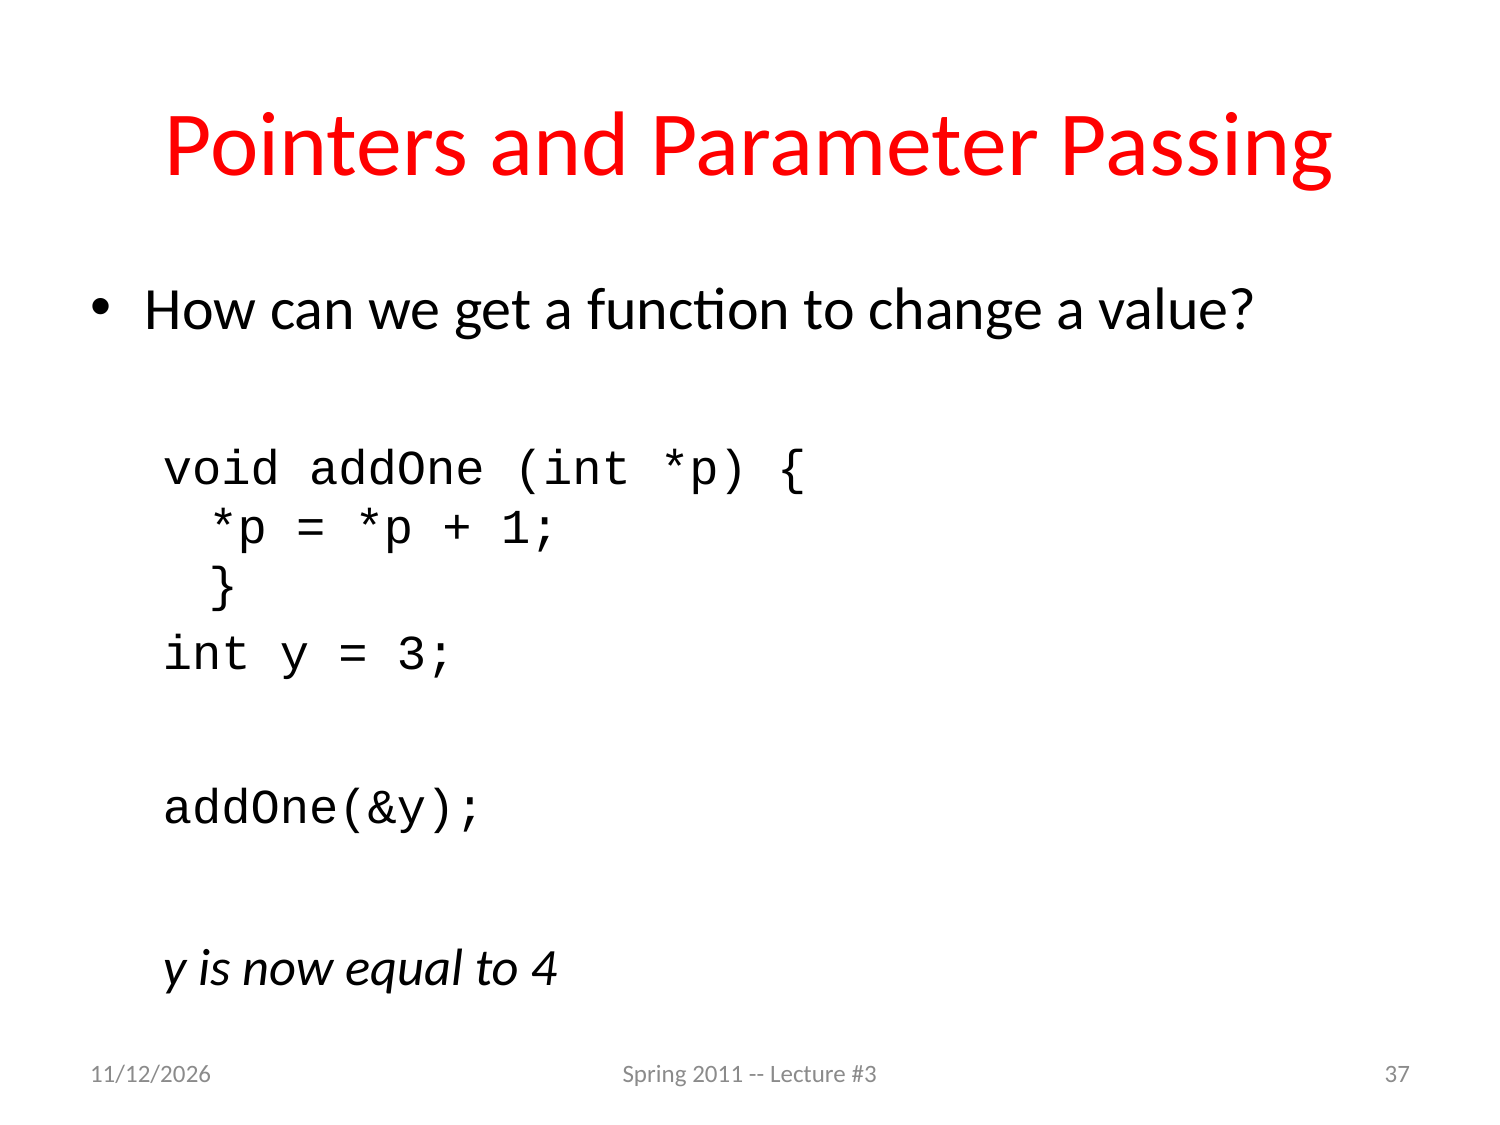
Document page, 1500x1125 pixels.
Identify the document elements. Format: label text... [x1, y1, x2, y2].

title Pointers and Parameter Passing [75, 45, 1425, 233]
slide_number 37 [1074, 1042, 1425, 1103]
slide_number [75, 1042, 425, 1103]
list How can we get a function to change a value? void addOne (int *p) { *p = *p + 1; } int y = 3; addOne(&y); y is now equal to 4 [75, 262, 1425, 1005]
footer Spring 2011 -- Lecture #3 [512, 1042, 988, 1103]
